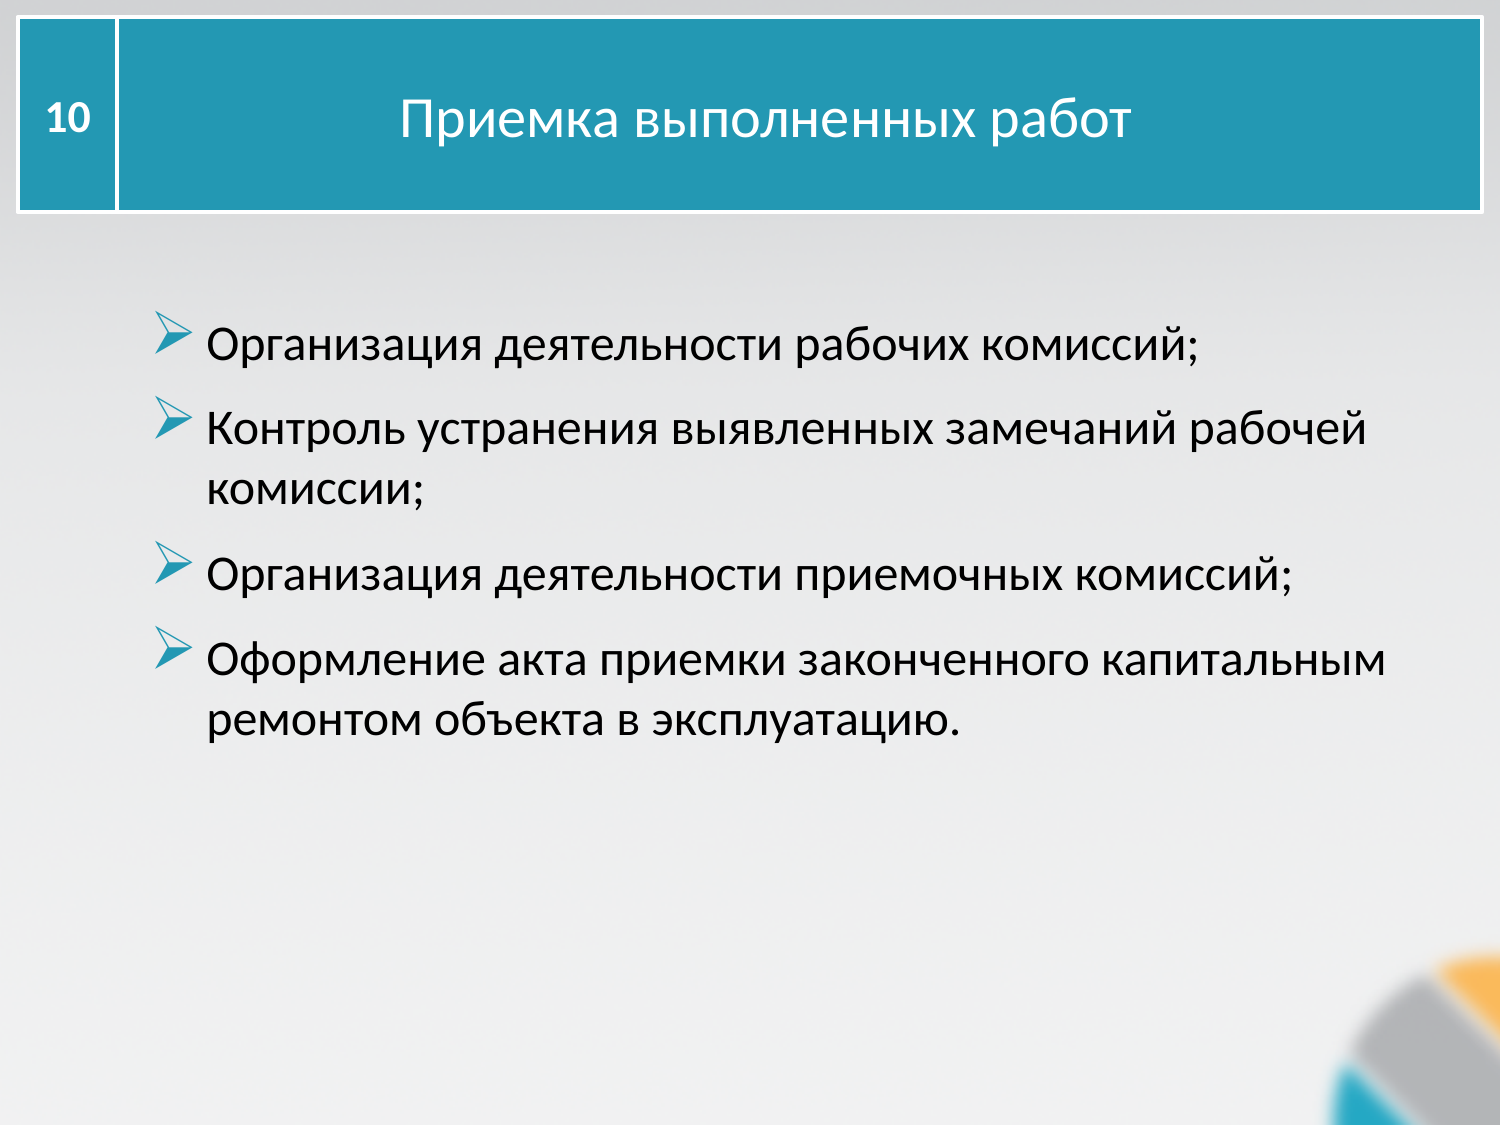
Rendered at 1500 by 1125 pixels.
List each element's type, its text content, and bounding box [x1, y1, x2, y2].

text_box Организация деятельности рабочих комиссий; Контроль устранения выявленных замечаний рабочей комиссии; Организация деятельности приемочных комиссий; Оформление акта приемки законченного капитальным ремонтом объекта в эксплуатацию. [60, 302, 1483, 838]
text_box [17, 16, 1483, 213]
picture [0, 0, 1500, 1125]
